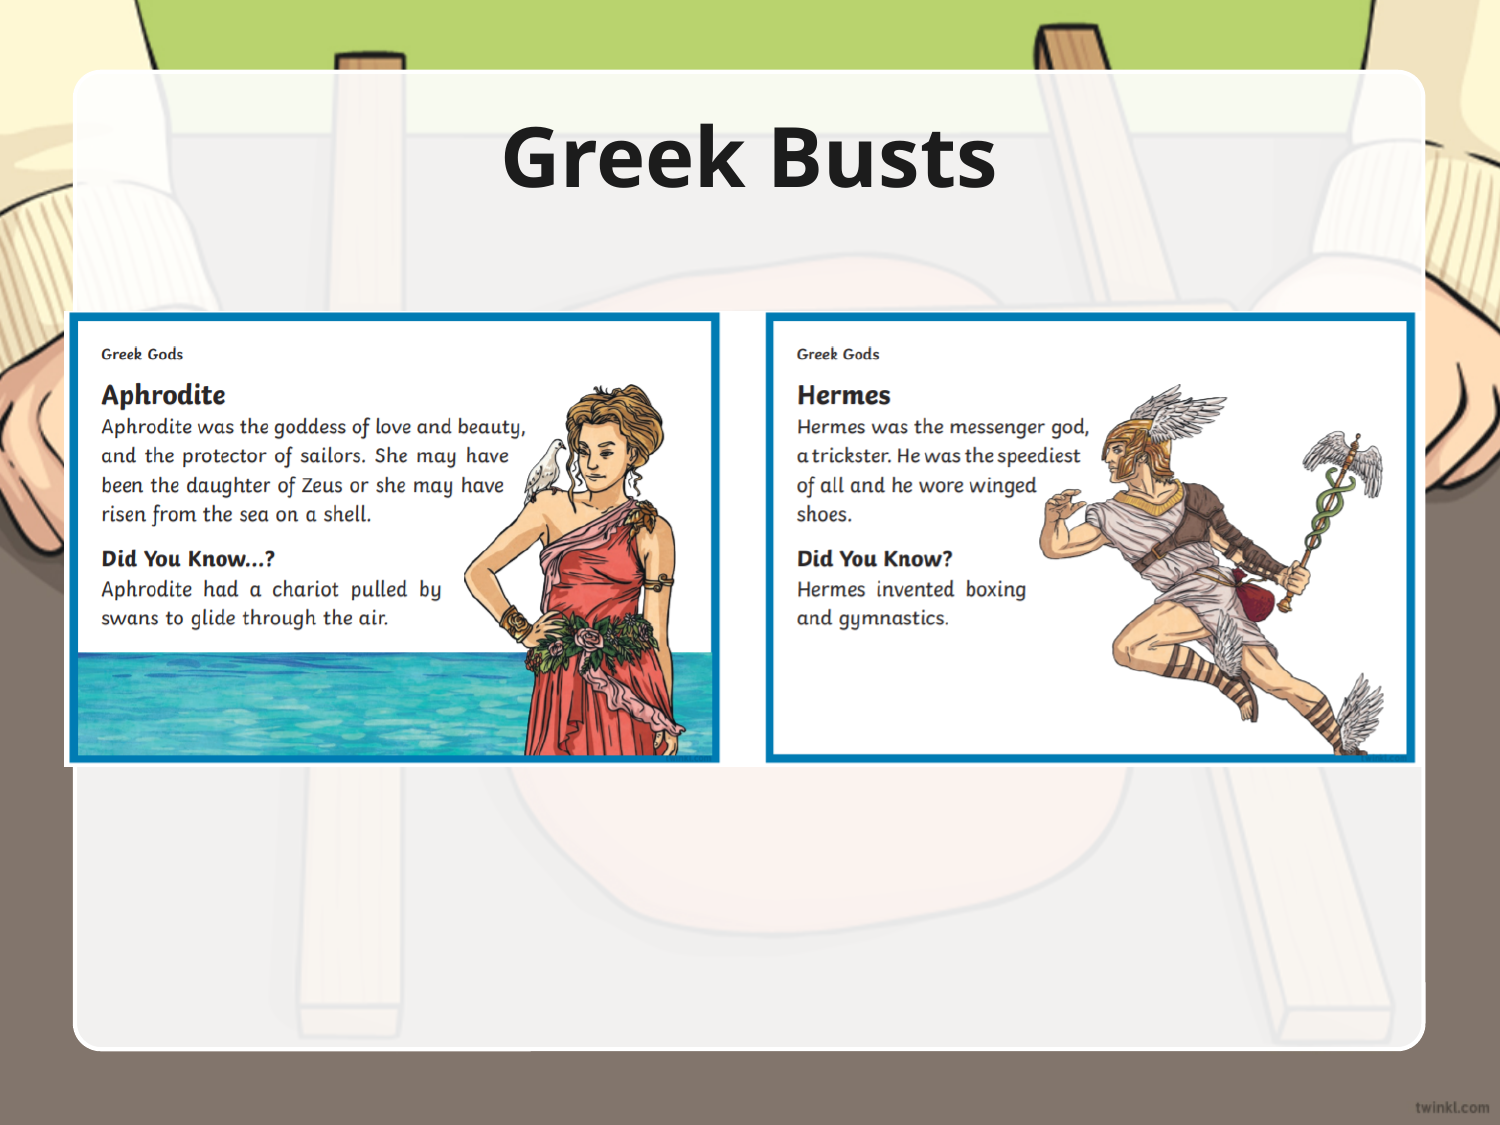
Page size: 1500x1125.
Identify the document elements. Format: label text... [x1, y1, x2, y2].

title Greek Busts [73, 76, 1426, 244]
picture [0, 0, 1500, 1125]
